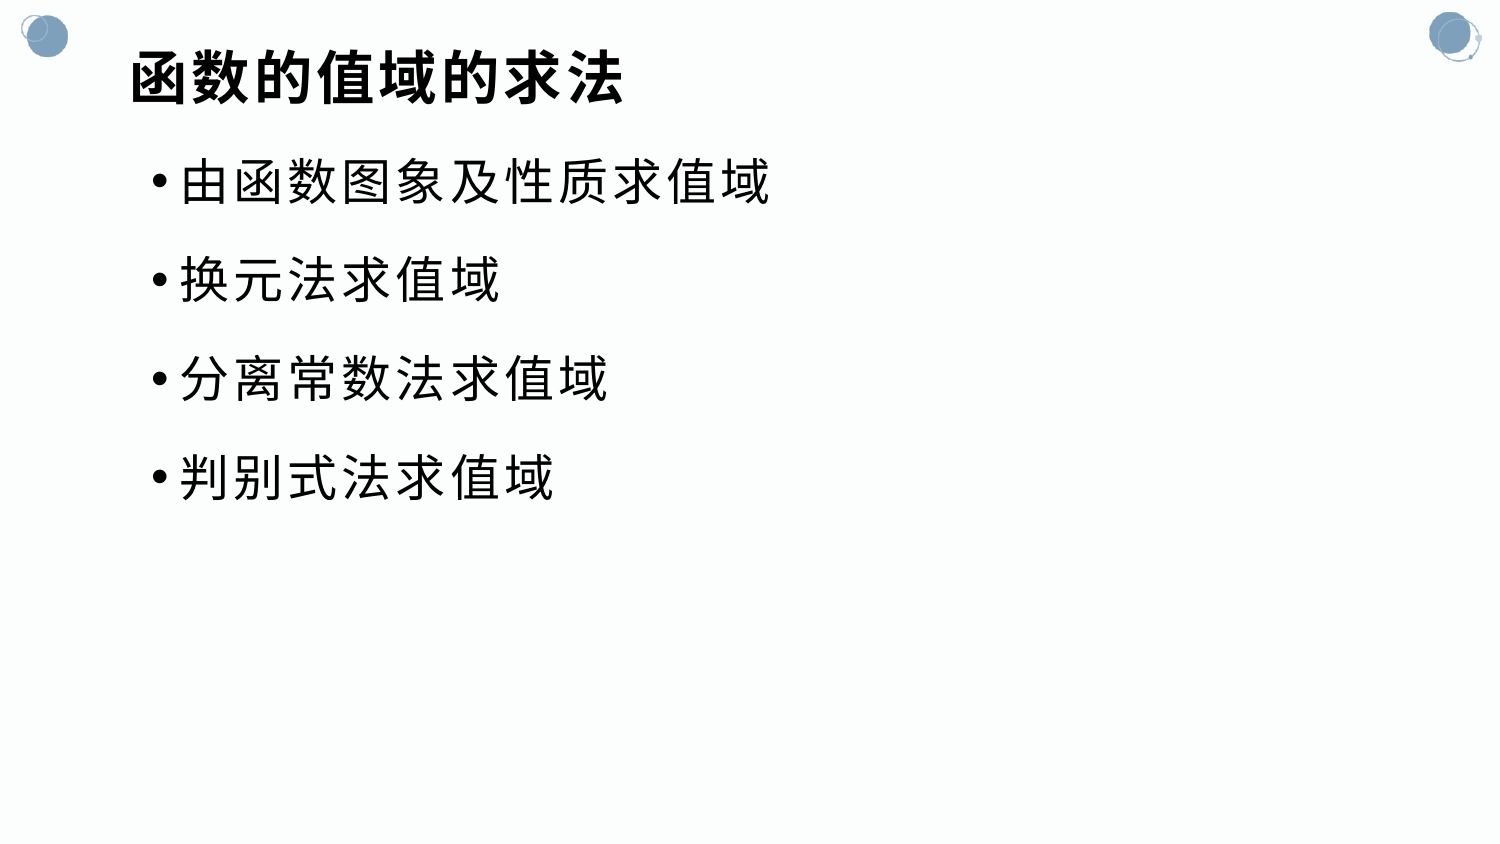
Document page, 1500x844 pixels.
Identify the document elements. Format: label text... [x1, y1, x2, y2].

picture [1411, 0, 1500, 73]
title 函数的值域的求法 [114, 49, 1450, 104]
picture [0, 0, 89, 73]
list 由函数图象及性质求值域 换元法求值域 分离常数法求值域 判别式法求值域 [136, 124, 1472, 788]
